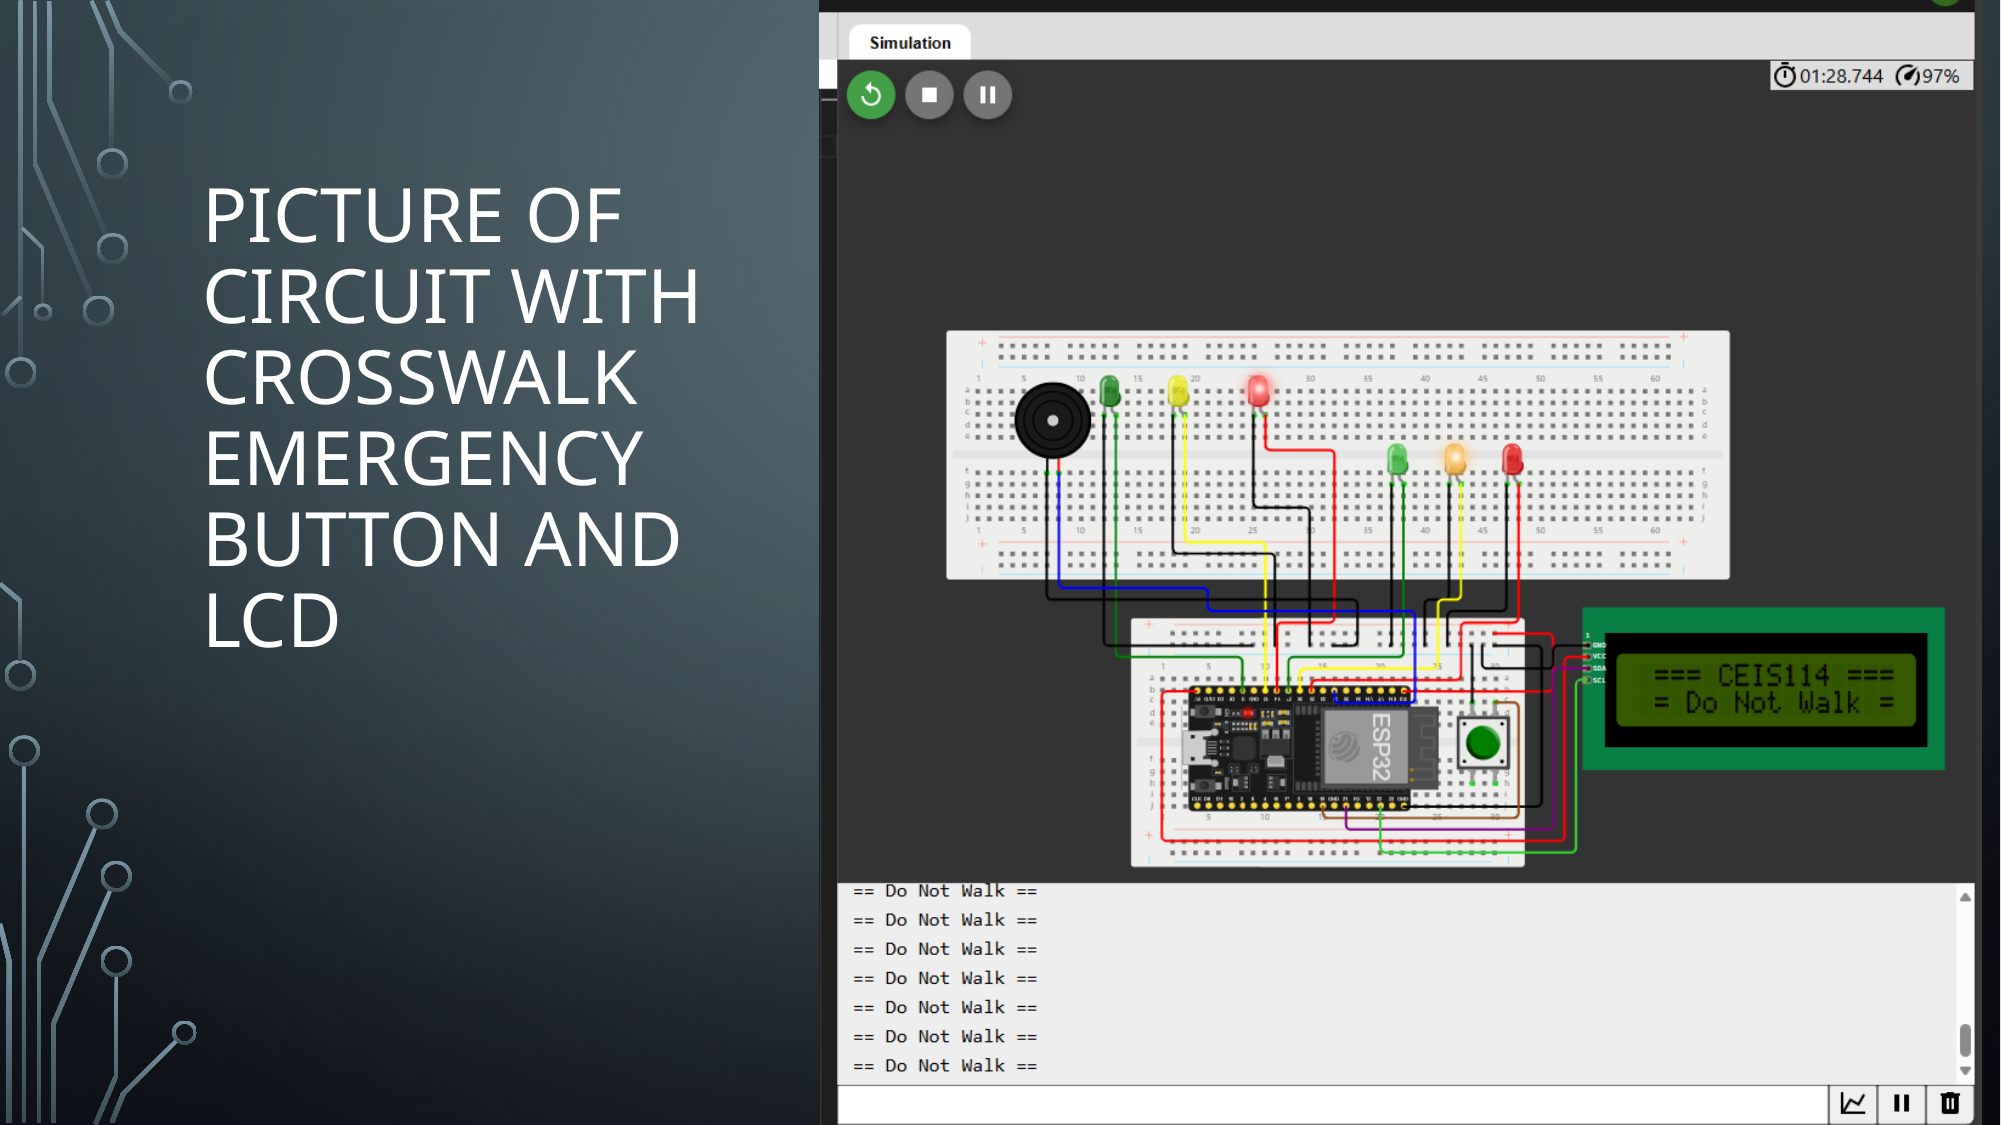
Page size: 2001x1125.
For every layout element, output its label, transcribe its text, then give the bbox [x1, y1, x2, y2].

title Picture of circuit with crosswalk emergency button and lcd [187, 101, 786, 741]
picture [819, 0, 1982, 1125]
